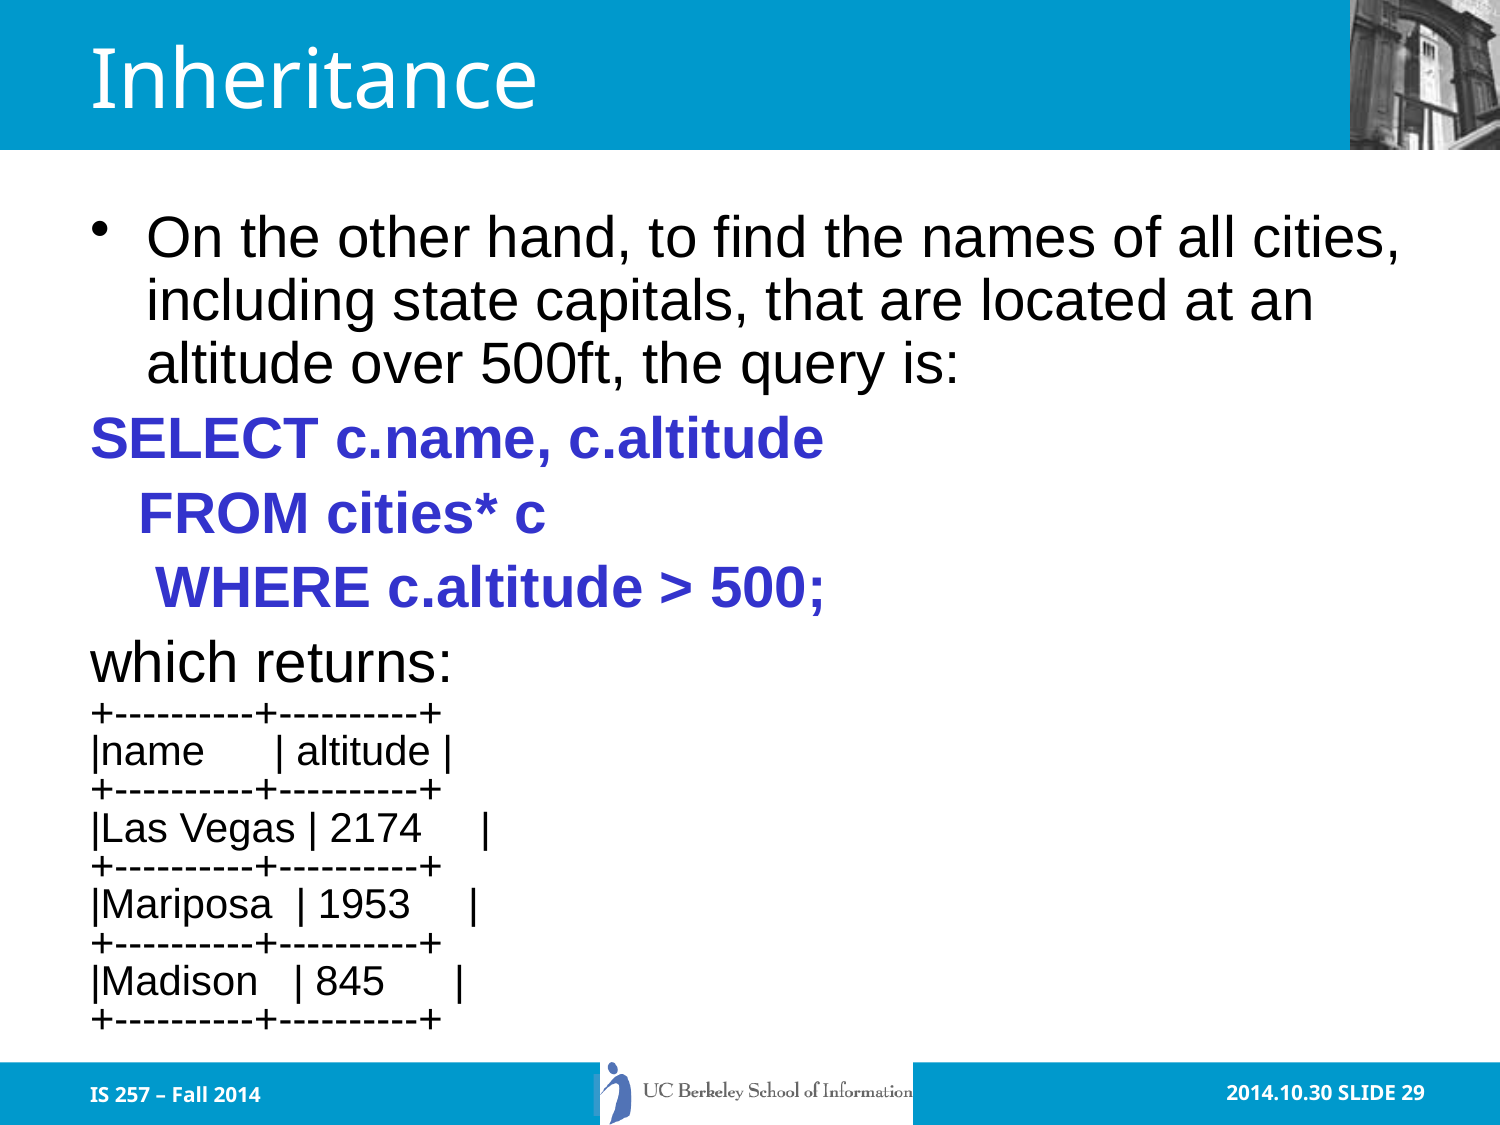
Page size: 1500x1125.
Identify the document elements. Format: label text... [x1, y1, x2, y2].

list On the other hand, to find the names of all cities, including state capitals, that are located at an altitude over 500ft, the query is: SELECT c.name, c.altitude FROM cities* c WHERE c.altitude > 500; which returns: +----------+----------+ |name | altitude | +----------+----------+ |Las Vegas | 2174 | +----------+----------+ |Mariposa | 1953 | +----------+----------+ |Madison | 845 | +----------+----------+ [75, 200, 1425, 1013]
title Inheritance [75, 0, 1350, 150]
slide_number IS 257 – Fall 2014 [75, 1062, 388, 1125]
picture [1351, 0, 1500, 150]
picture [594, 1062, 912, 1125]
